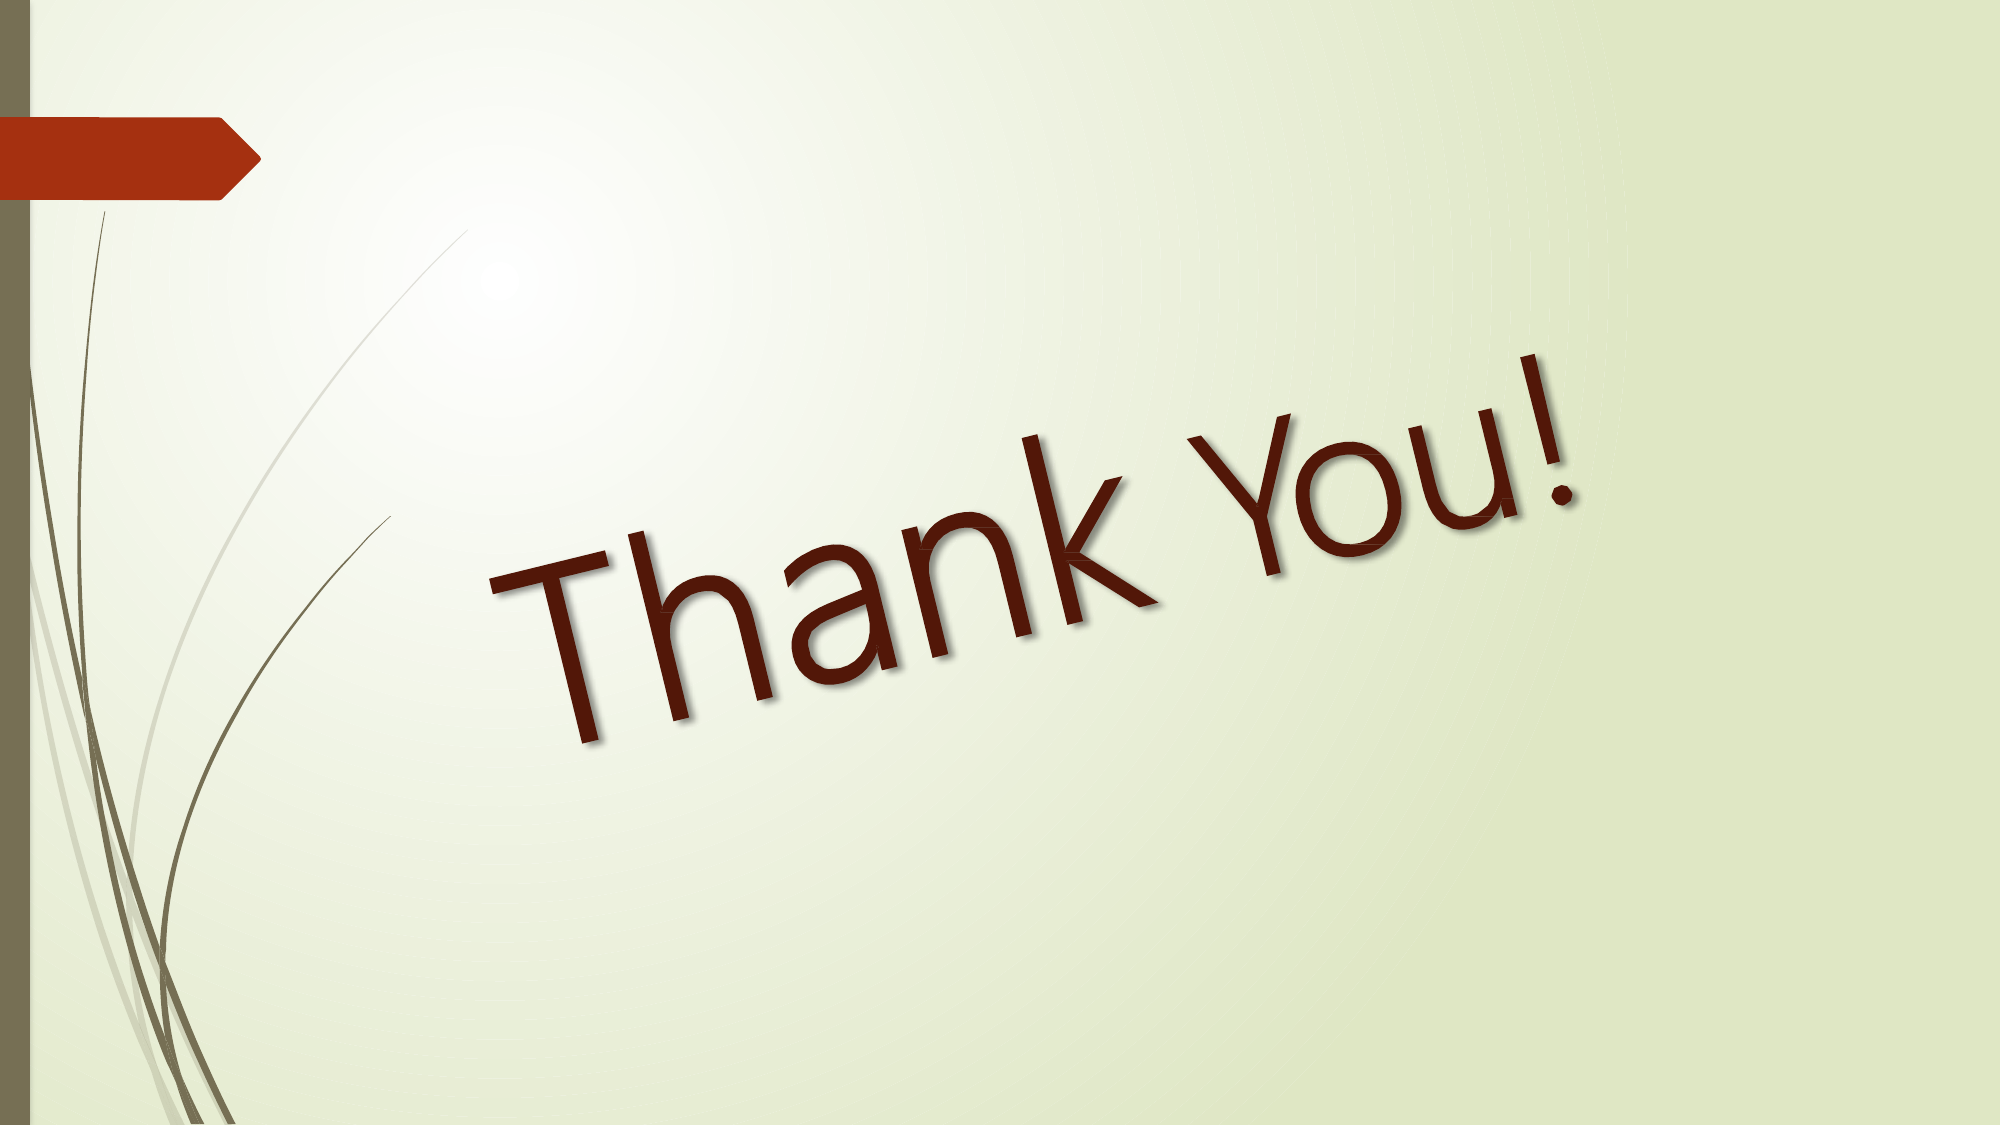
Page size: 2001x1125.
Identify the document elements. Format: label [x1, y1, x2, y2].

text_box [783, 544, 898, 685]
text_box [1186, 413, 1291, 577]
text_box [1021, 434, 1038, 505]
text_box [627, 530, 773, 722]
text_box [1295, 441, 1402, 558]
text_box [489, 550, 609, 744]
text_box [1520, 353, 1560, 465]
text_box [1408, 408, 1518, 530]
text_box [1551, 485, 1573, 506]
text_box [901, 511, 1032, 658]
text_box [1038, 217, 1765, 792]
text_box [311, 268, 1363, 999]
